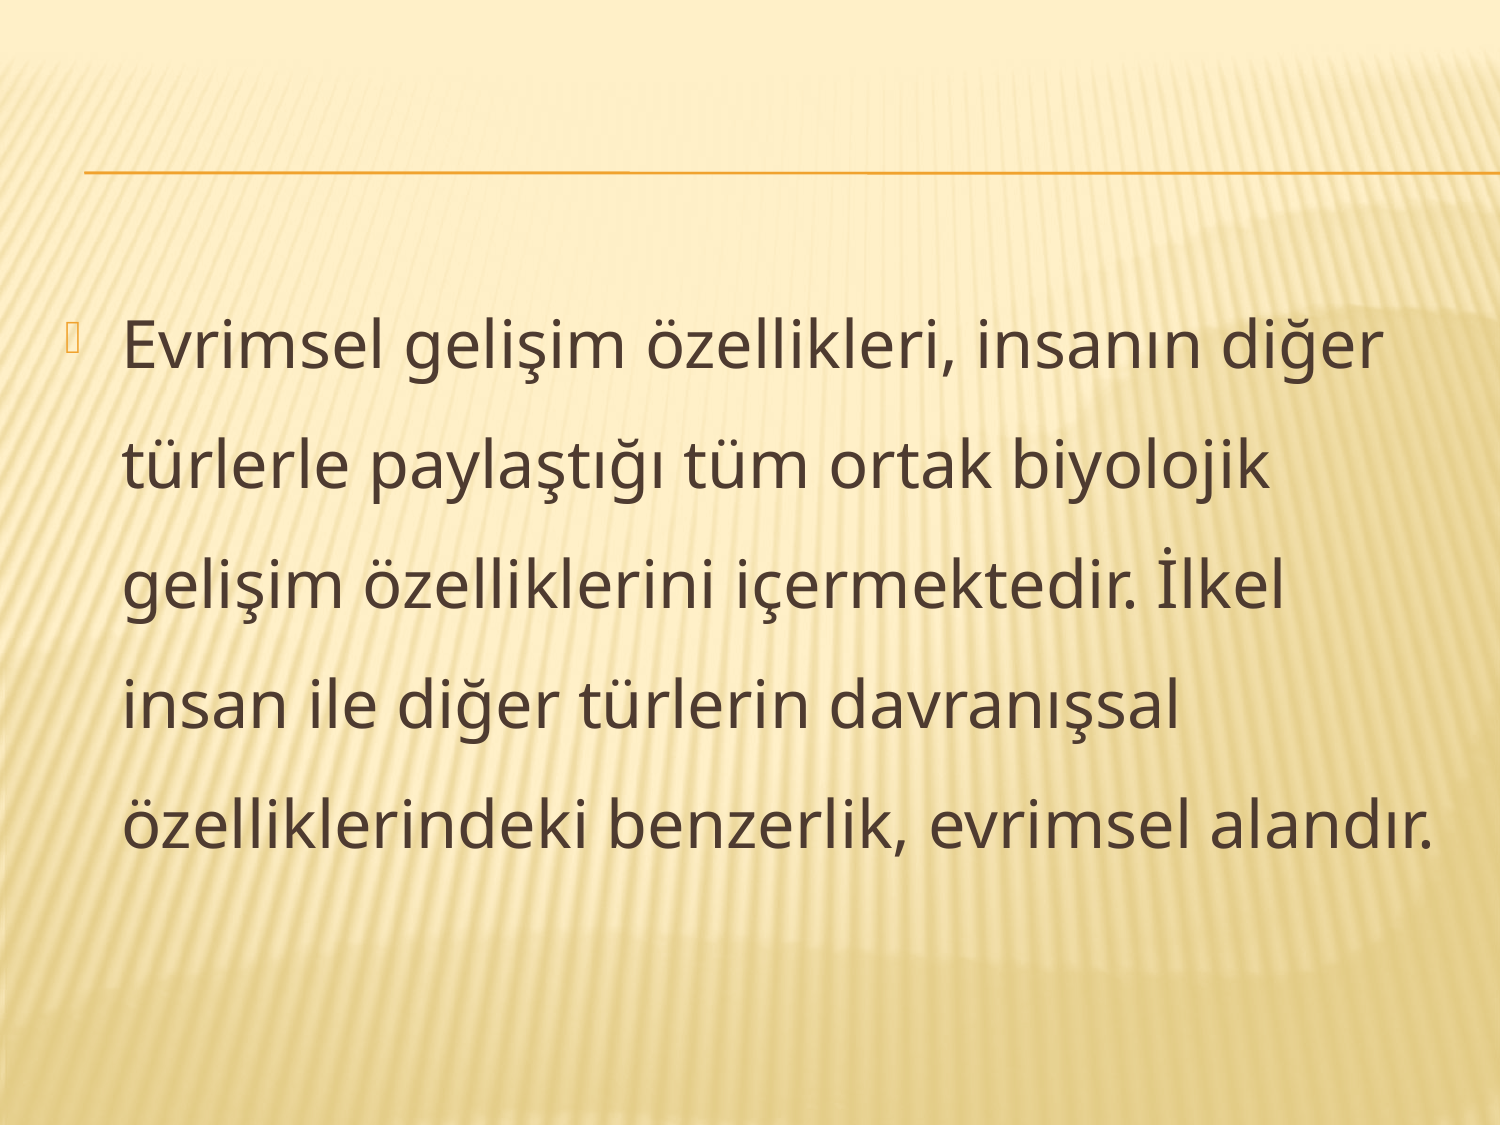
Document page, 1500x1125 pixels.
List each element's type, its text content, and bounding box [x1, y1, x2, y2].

list Evrimsel gelişim özellikleri, insanın diğer türlerle paylaştığı tüm ortak biyolojik gelişim özelliklerini içermektedir. İlkel insan ile diğer türlerin davranışsal özelliklerindeki benzerlik, evrimsel alandır. [50, 254, 1475, 998]
